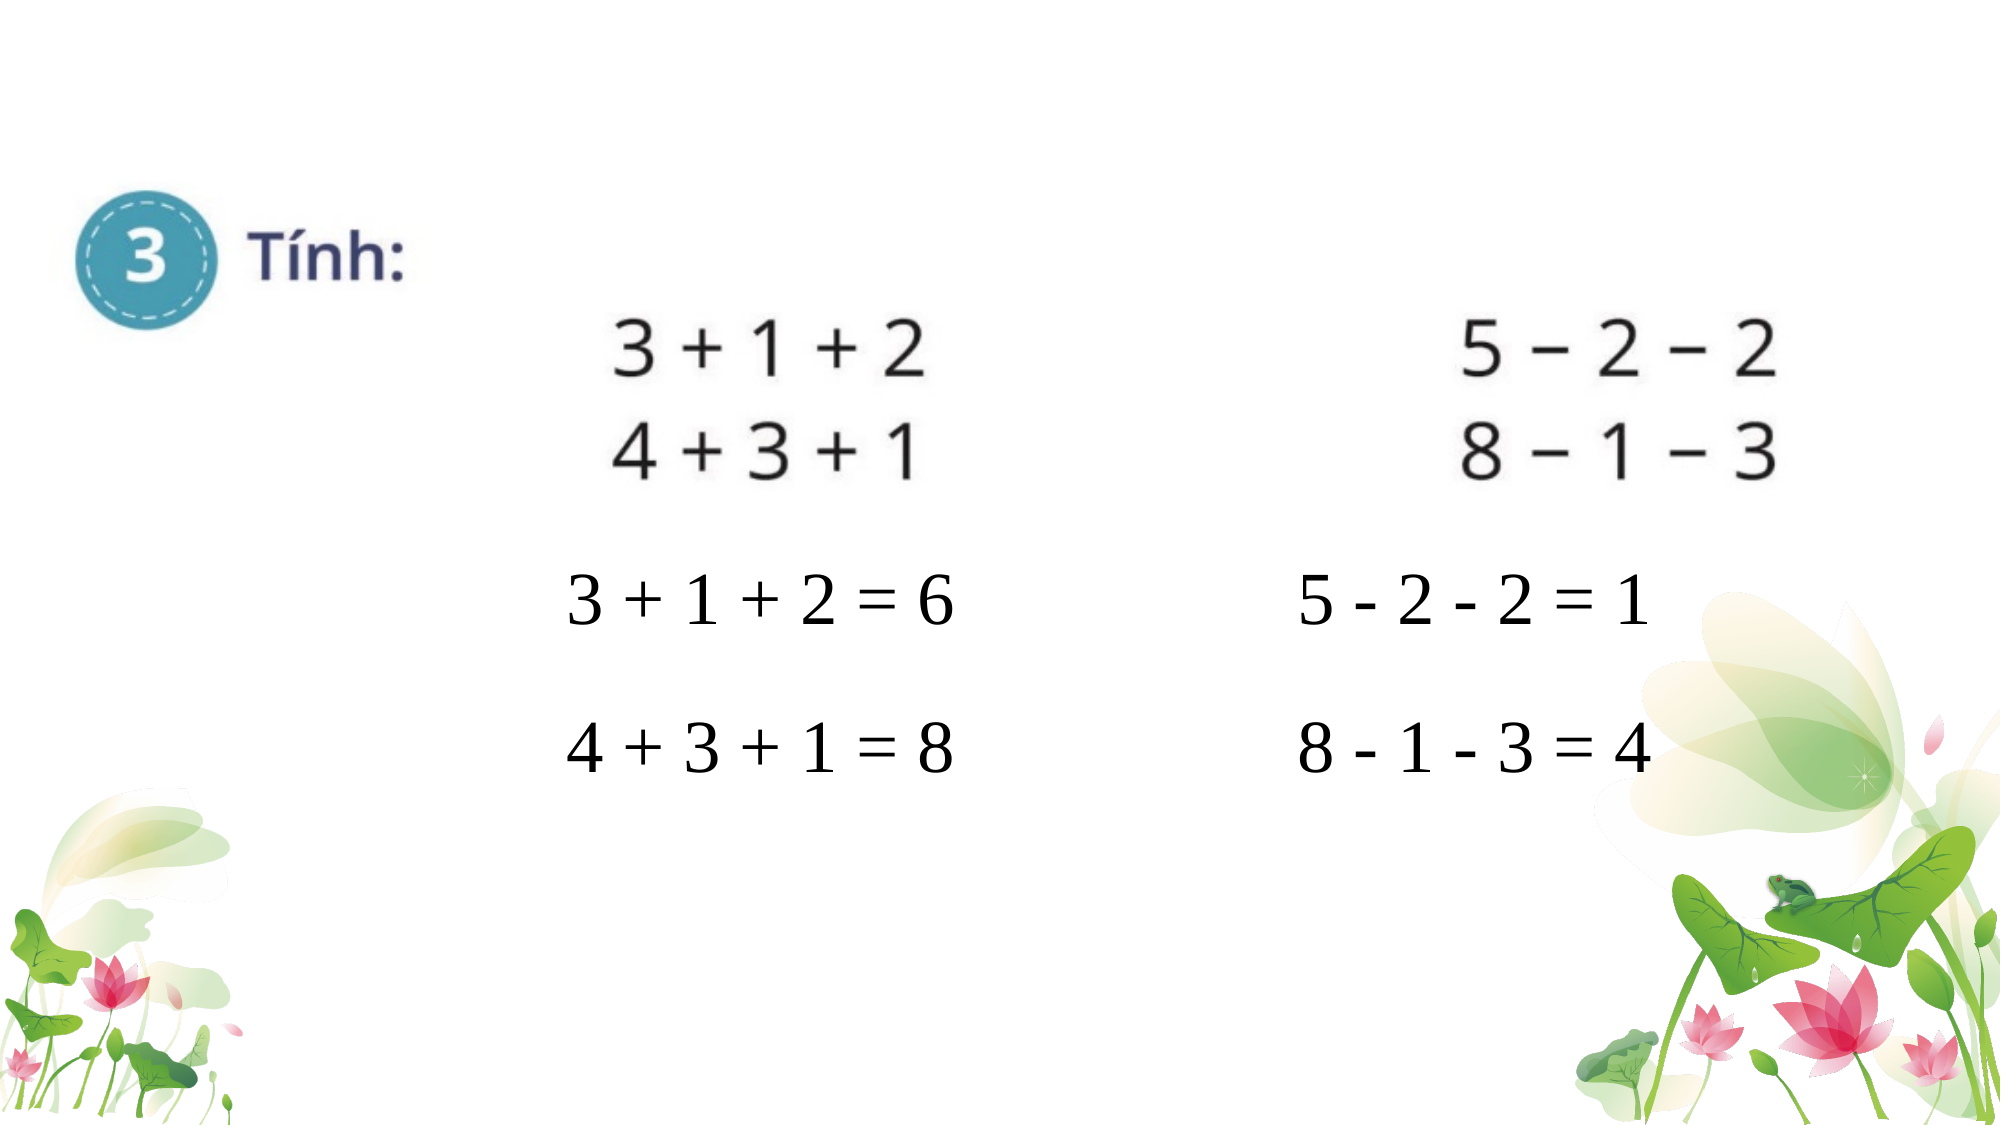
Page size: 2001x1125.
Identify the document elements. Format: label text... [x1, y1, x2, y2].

text_box 3 + 1 + 2 = 6 [551, 542, 981, 647]
picture [0, 761, 289, 1125]
text_box 4 + 3 + 1 = 8 [551, 689, 981, 795]
picture [1551, 562, 2000, 1125]
picture [45, 181, 1816, 498]
text_box 5 - 2 - 2 = 1 [1282, 542, 1712, 647]
text_box 8 - 1 - 3 = 4 [1282, 689, 1551, 795]
